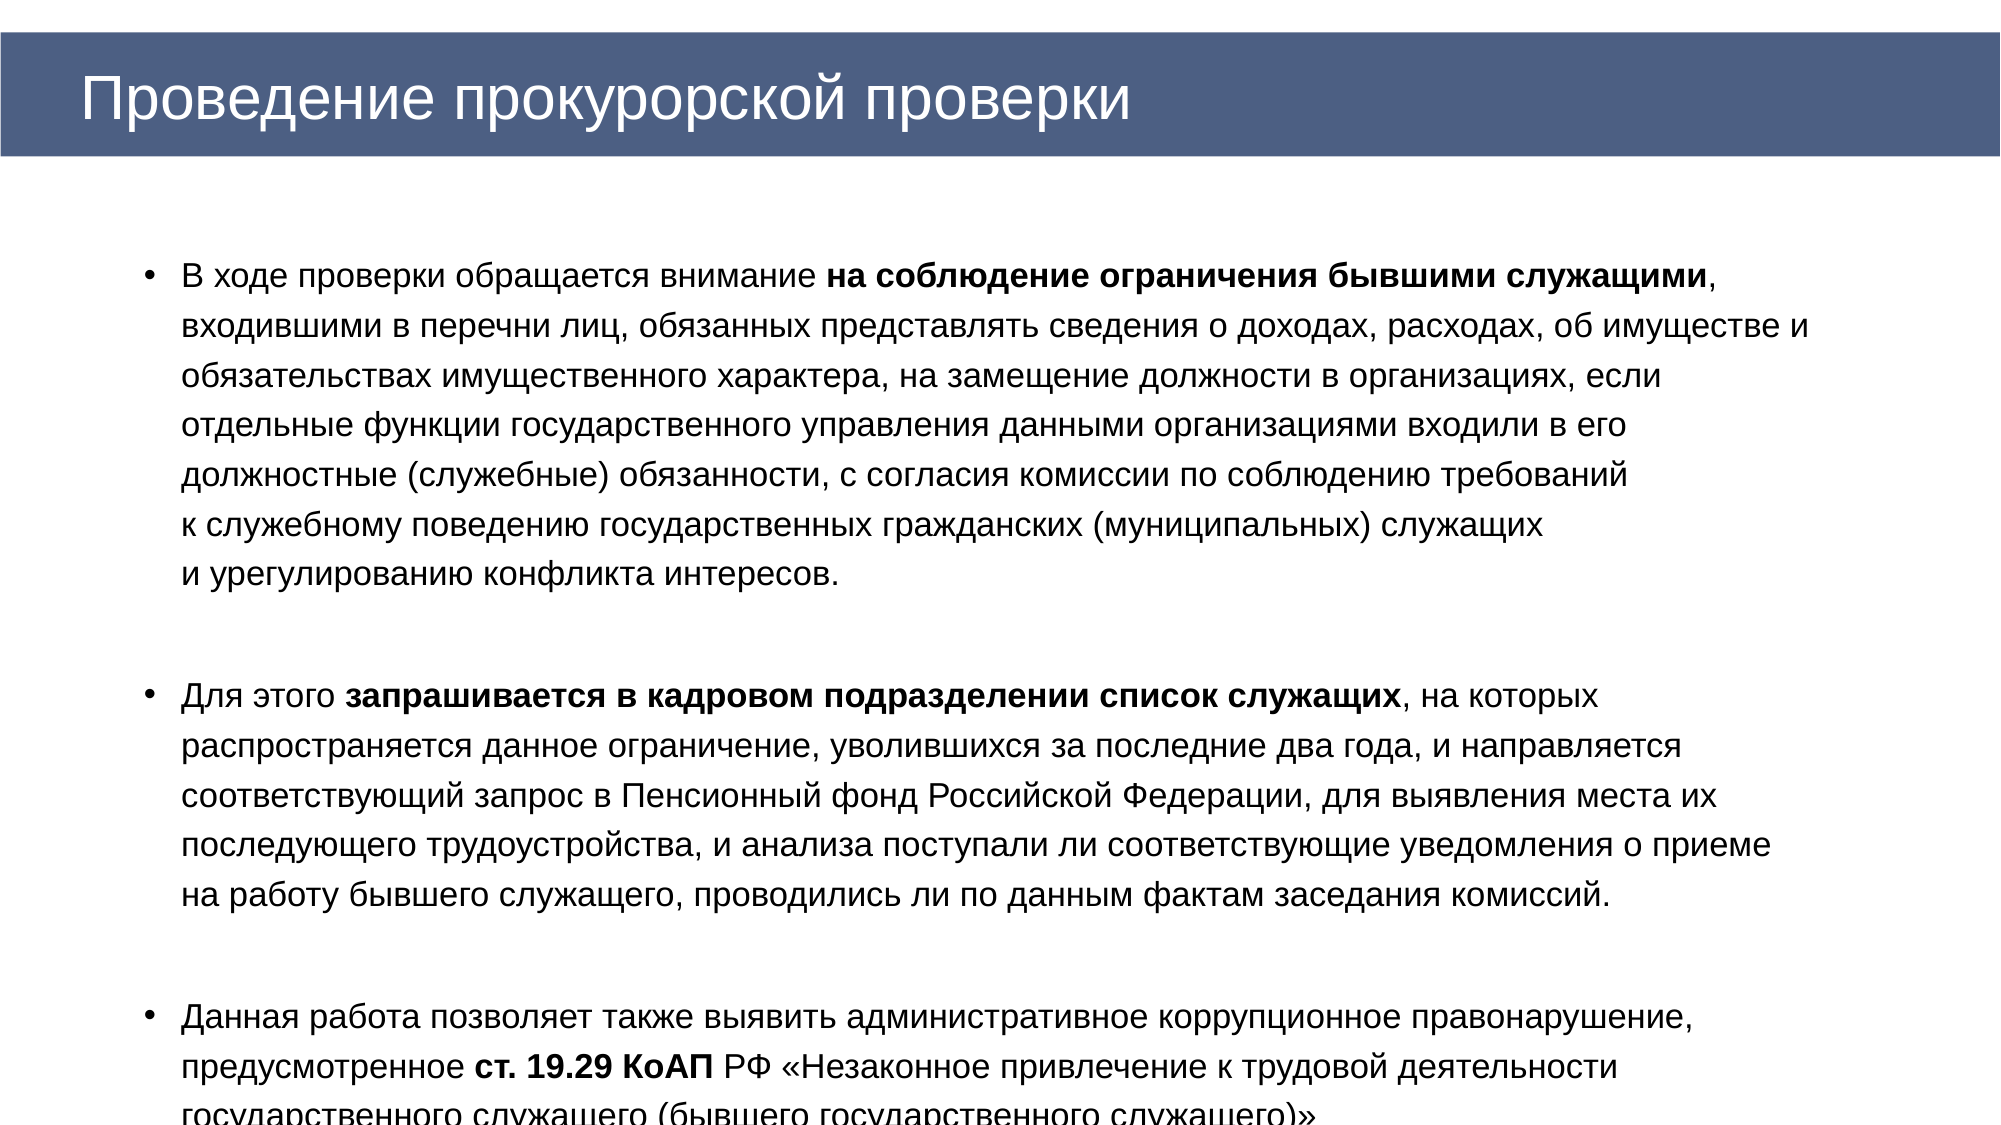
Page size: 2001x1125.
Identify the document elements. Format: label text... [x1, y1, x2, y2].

text_box Проведение прокурорской проверки [0, 31, 2000, 157]
list В ходе проверки обращается внимание на соблюдение ограничения бывшими служащими, входившими в перечни лиц, обязанных представлять сведения о доходах, расходах, об имуществе и обязательствах имущественного характера, на замещение должности в организациях, если отдельные функции государственного управления данными организациями входили в его должностные (служебные) обязанности, с согласия комиссии по соблюдению требований к служебному поведению государственных гражданских (муниципальных) служащих и урегулированию конфликта интересов. Для этого запрашивается в кадровом подразделении список служащих, на которых распространяется данное ограничение, уволившихся за последние два года, и направляется соответствующий запрос в Пенсионный фонд Российской Федерации, для выявления места их последующего трудоустройства, и анализа поступали ли соответствующие уведомления о приеме на работу бывшего служащего, проводились ли по данным фактам заседания комиссий. Данная работа позволяет также выявить административное коррупционное правонарушение, предусмотренное ст. 19.29 КоАП РФ «Незаконное привлечение к трудовой деятельности государственного служащего (бывшего государственного служащего)» [128, 237, 1827, 1125]
